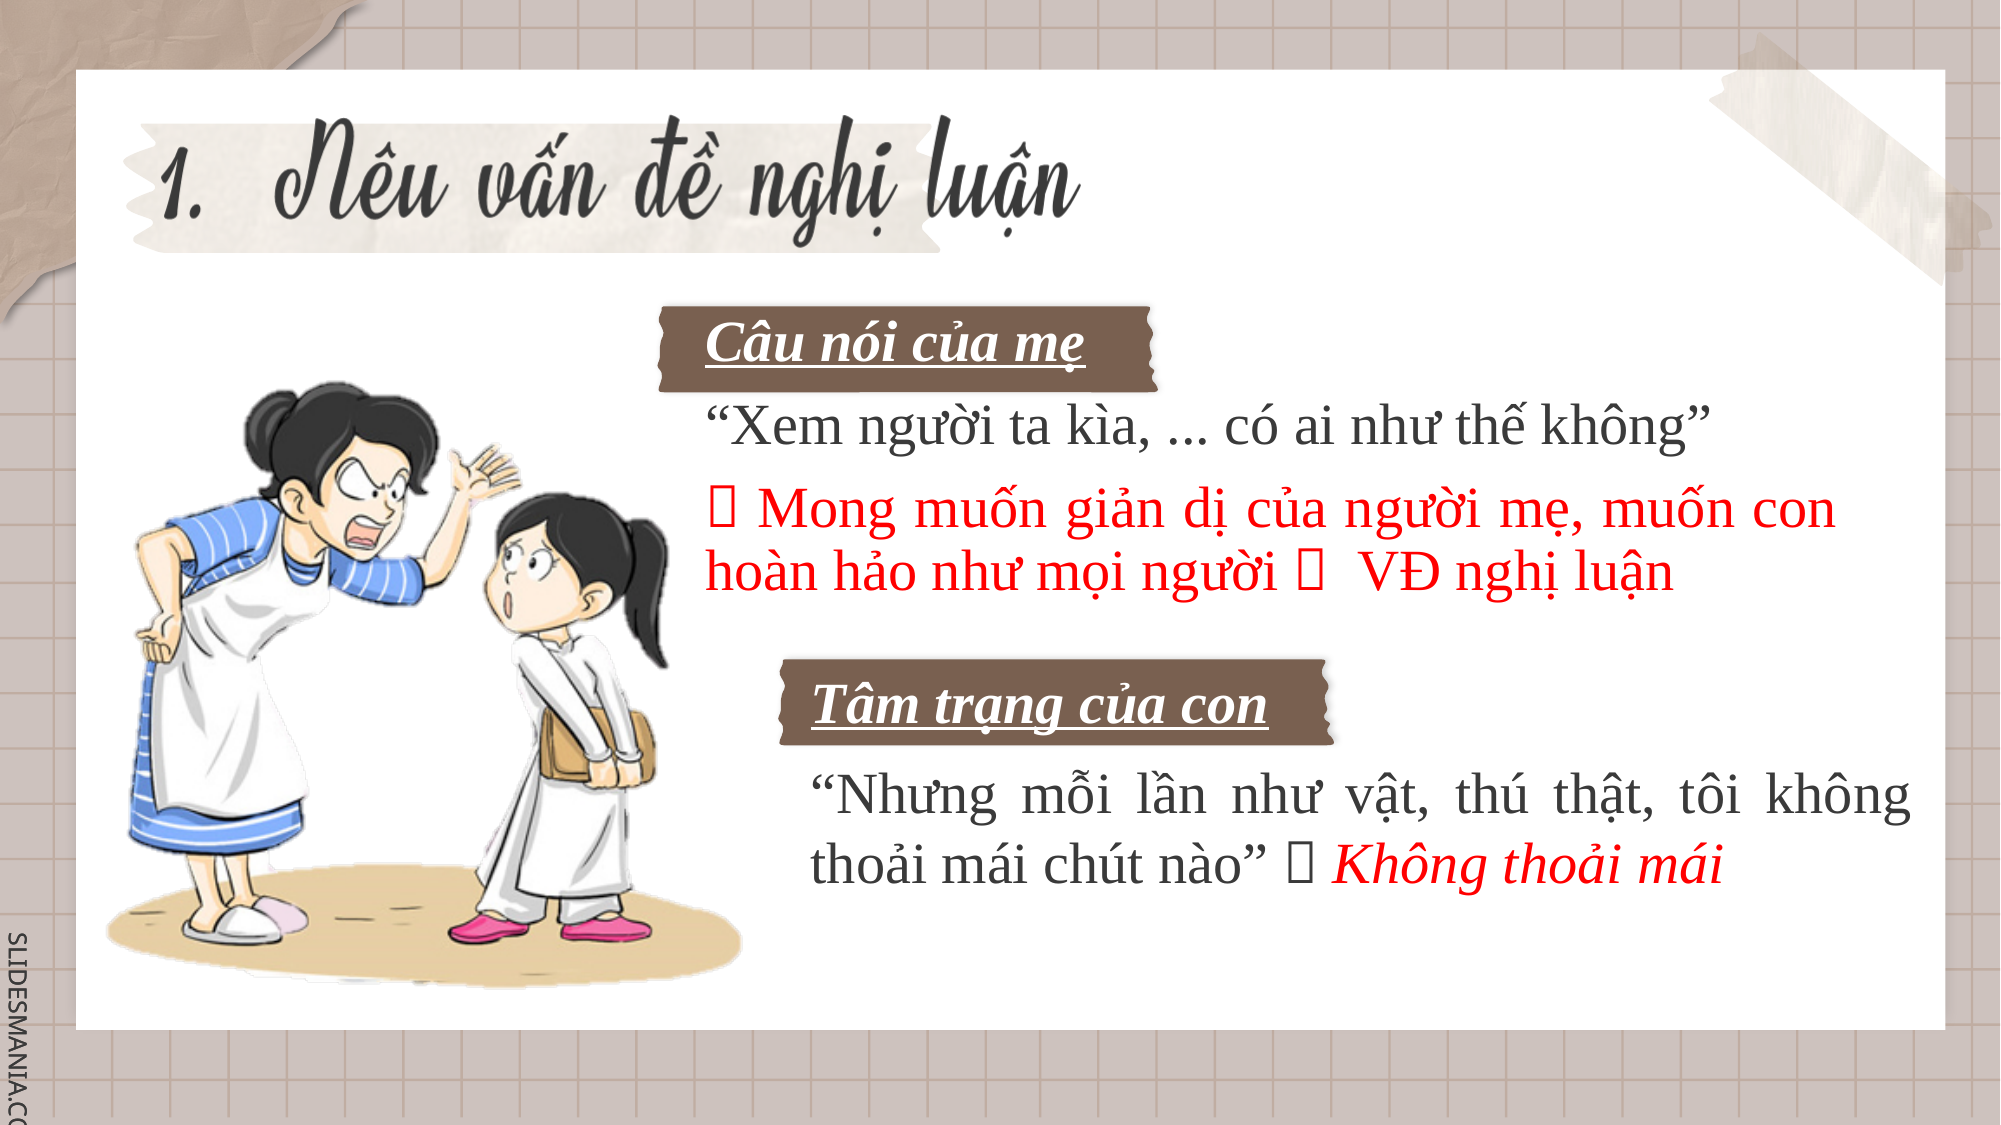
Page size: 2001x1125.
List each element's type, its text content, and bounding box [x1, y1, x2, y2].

text_box [948, 67, 1948, 1032]
picture [0, 0, 1159, 1040]
text_box Câu nói của mẹ “Xem người ta kìa, ... có ai như thế không”  Mong muốn giản dị của người mẹ, muốn con hoàn hảo như mọi người  VĐ nghị luận [948, 303, 1853, 611]
text_box [1709, 32, 1993, 286]
text_box Tâm trạng của con “Nhưng mỗi lần như vật, thú thật, tôi không thoải mái chút nào”  Không thoải mái [948, 657, 1928, 903]
